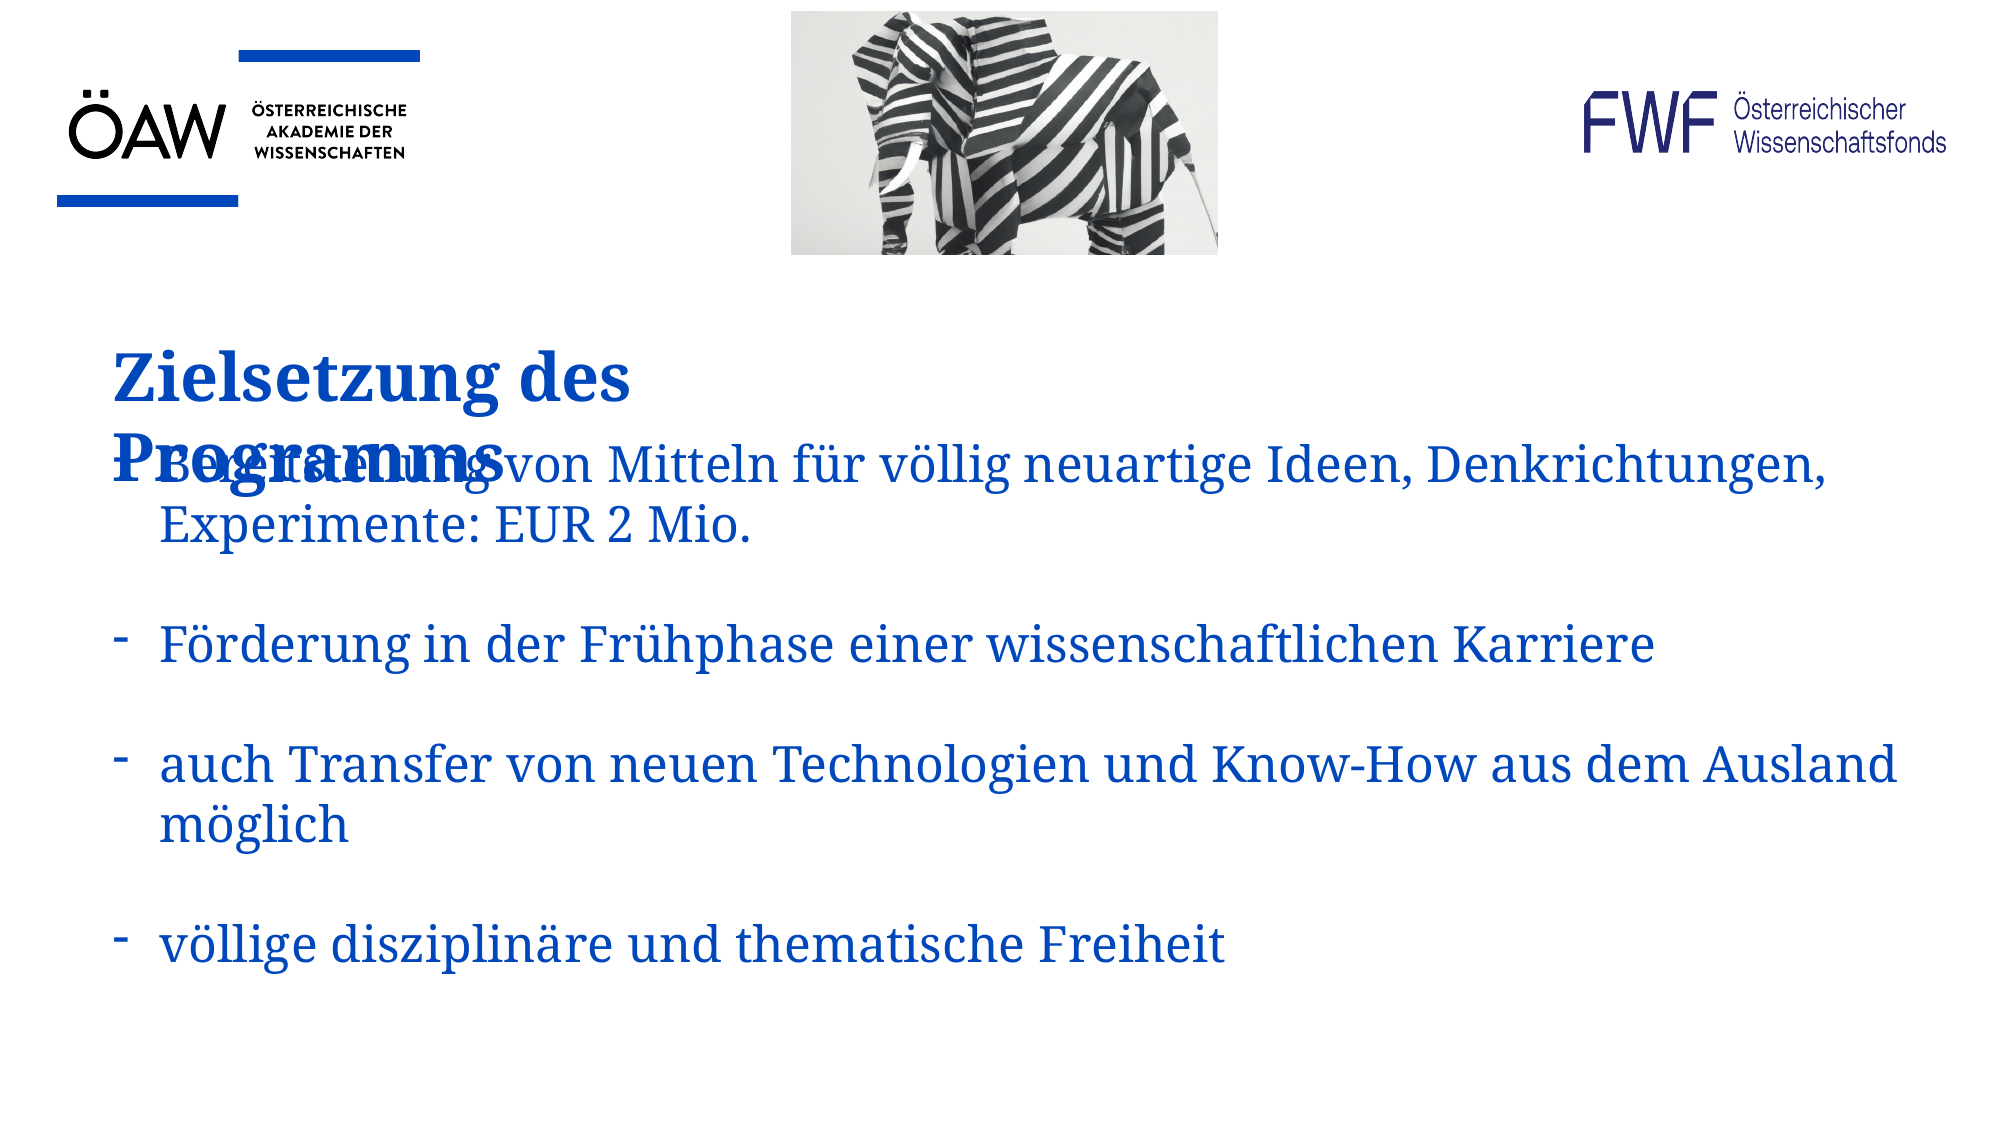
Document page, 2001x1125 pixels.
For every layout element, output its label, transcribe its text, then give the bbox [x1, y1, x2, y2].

picture [791, 11, 1218, 255]
picture [57, 50, 420, 207]
text_box Bereitstellung von Mitteln für völlig neuartige Ideen, Denkrichtungen, Experimente: EUR 2 Mio. Förderung in der Frühphase einer wissenschaftlichen Karriere auch Transfer von neuen Technologien und Know-How aus dem Ausland möglich völlige disziplinäre und thematische Freiheit [97, 425, 1980, 980]
text_box Zielsetzung des Programms [97, 327, 1008, 425]
picture [1583, 91, 1946, 153]
